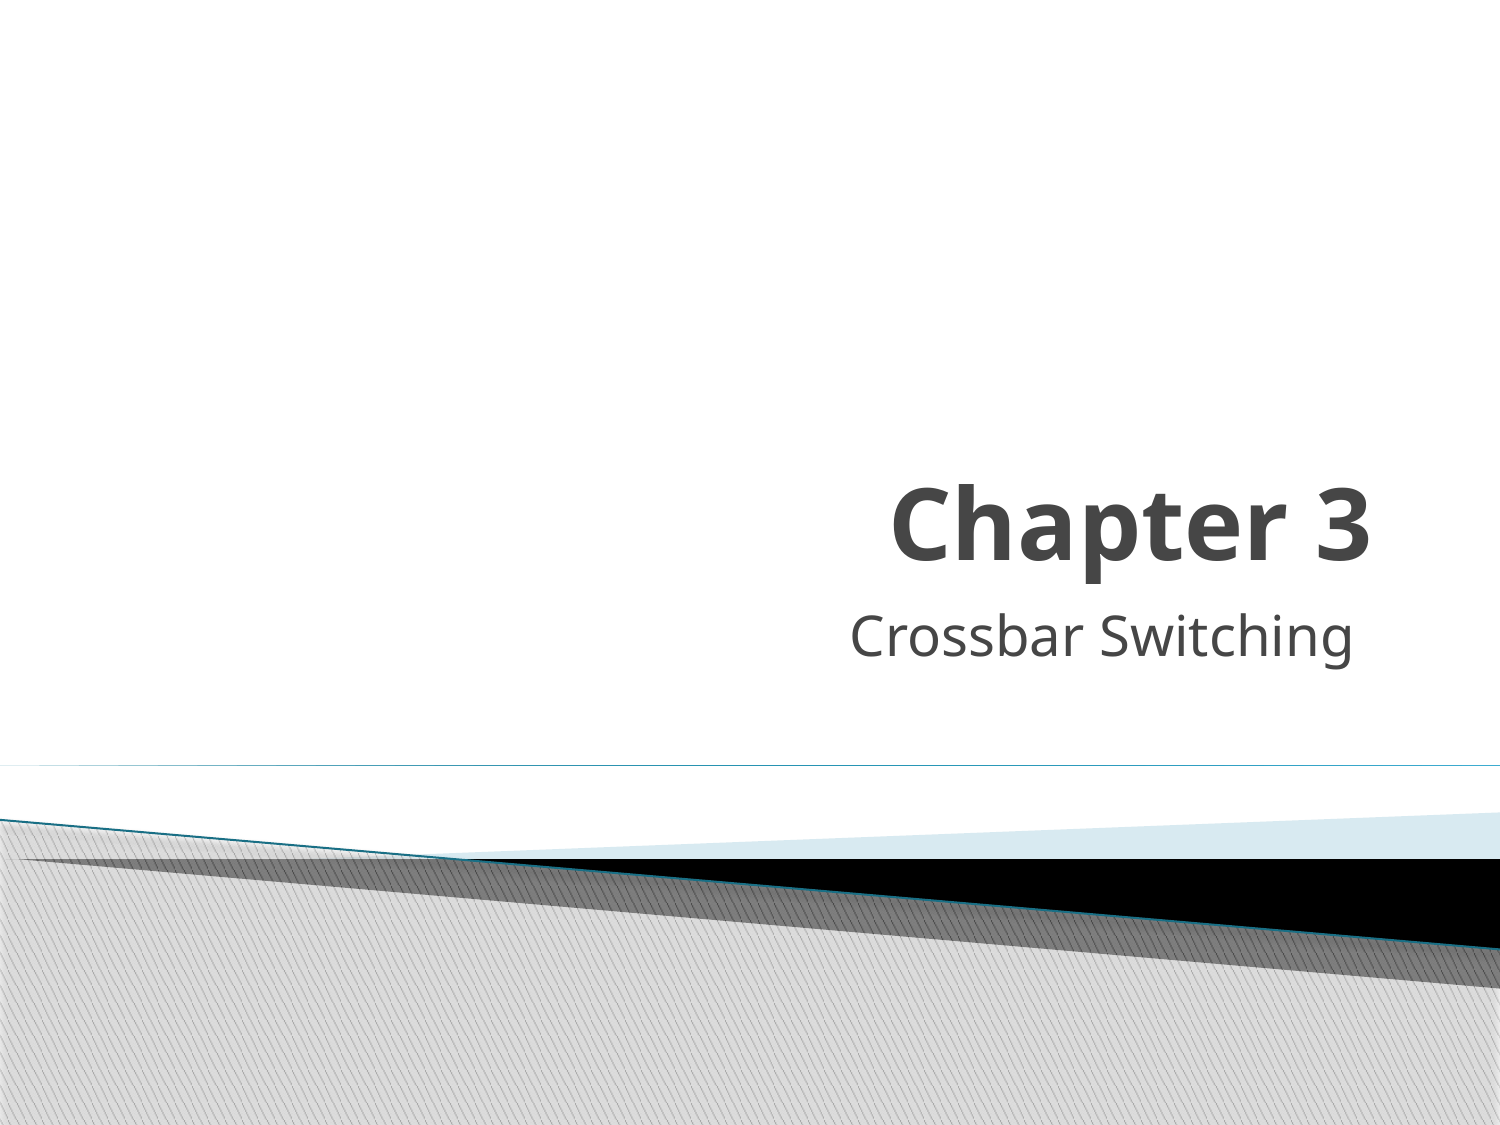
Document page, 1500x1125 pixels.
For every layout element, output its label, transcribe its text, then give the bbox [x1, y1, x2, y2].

picture [5, 859, 1500, 989]
title Chapter 3 [112, 287, 1388, 588]
subtitle Crossbar Switching [112, 592, 1388, 790]
